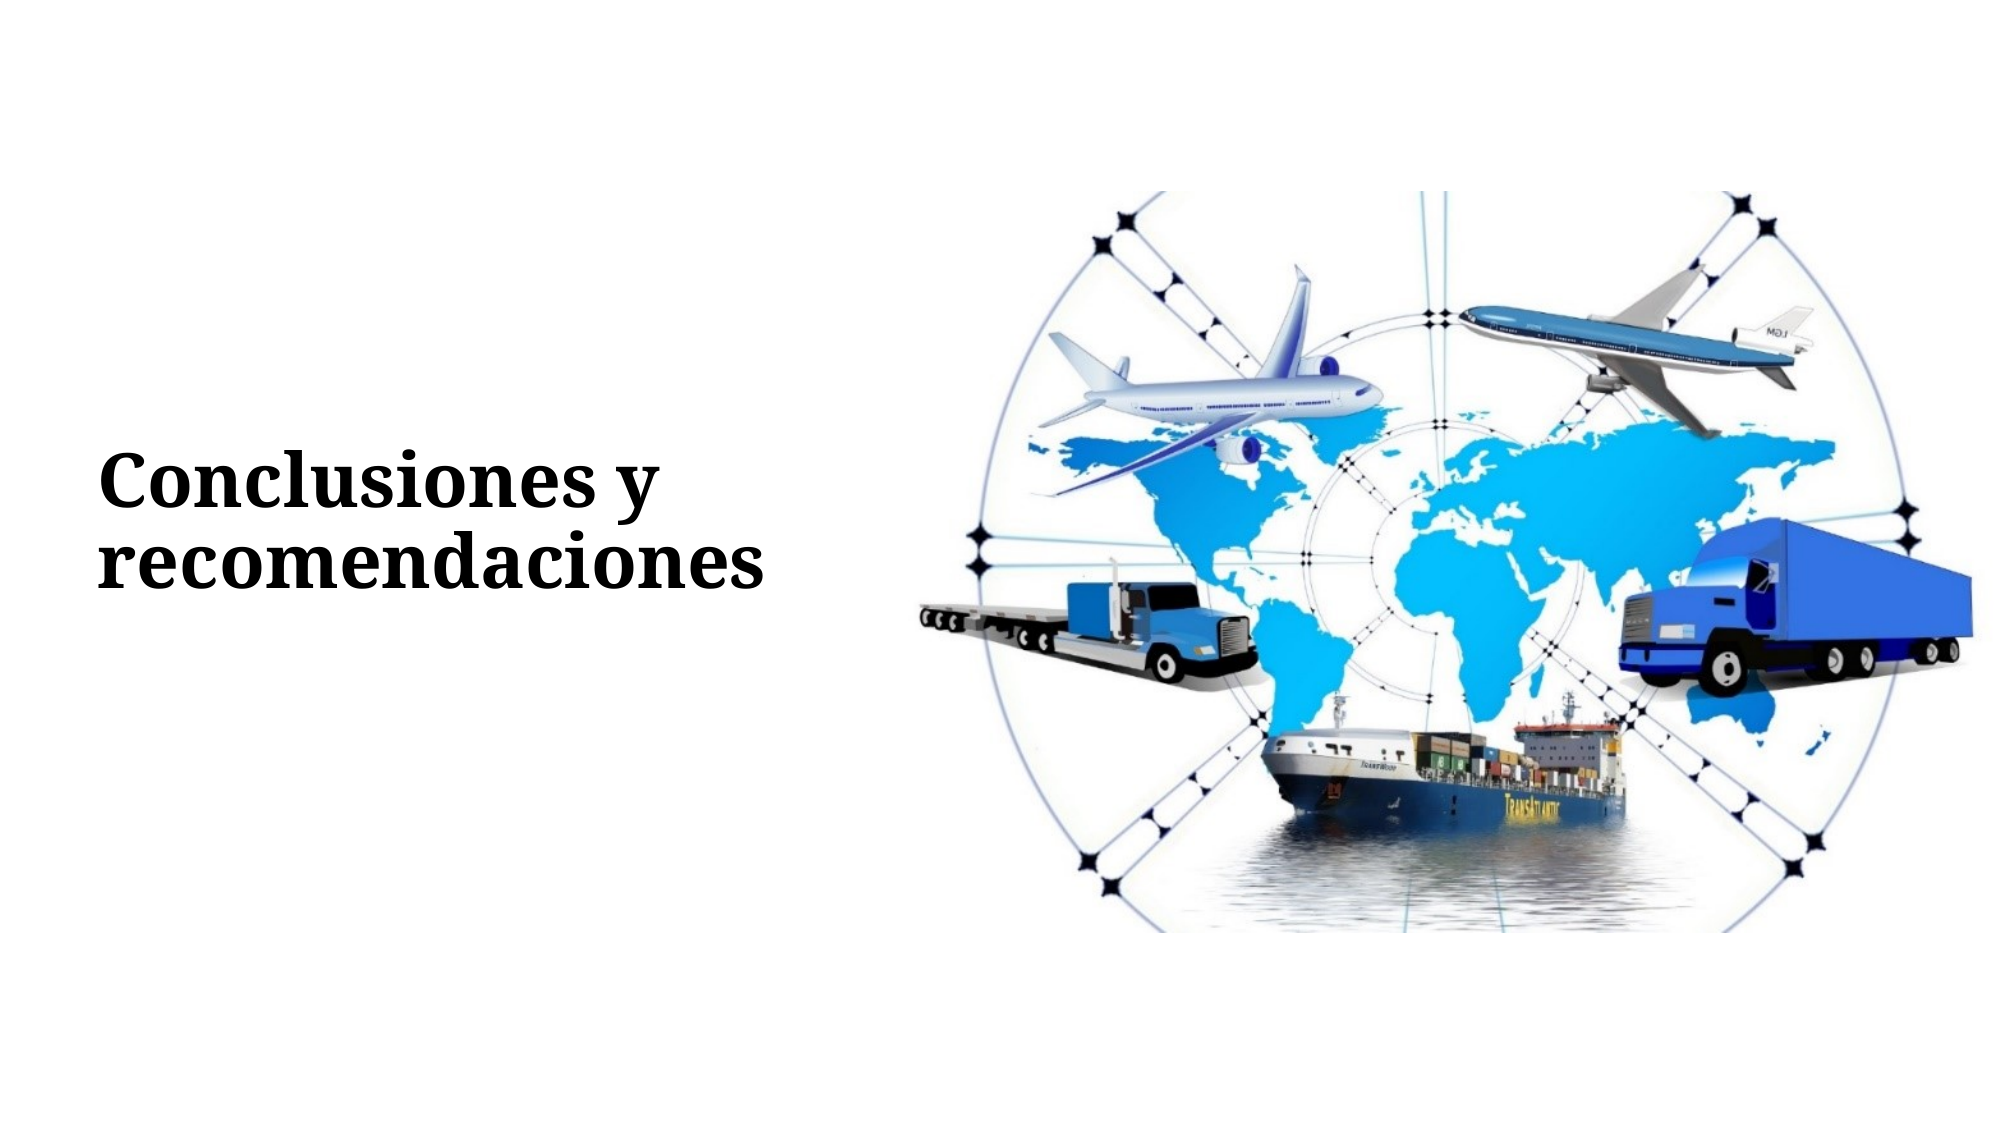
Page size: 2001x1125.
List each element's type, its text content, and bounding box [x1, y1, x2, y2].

text_box Conclusiones y recomendaciones [82, 257, 824, 790]
picture [887, 191, 2000, 933]
